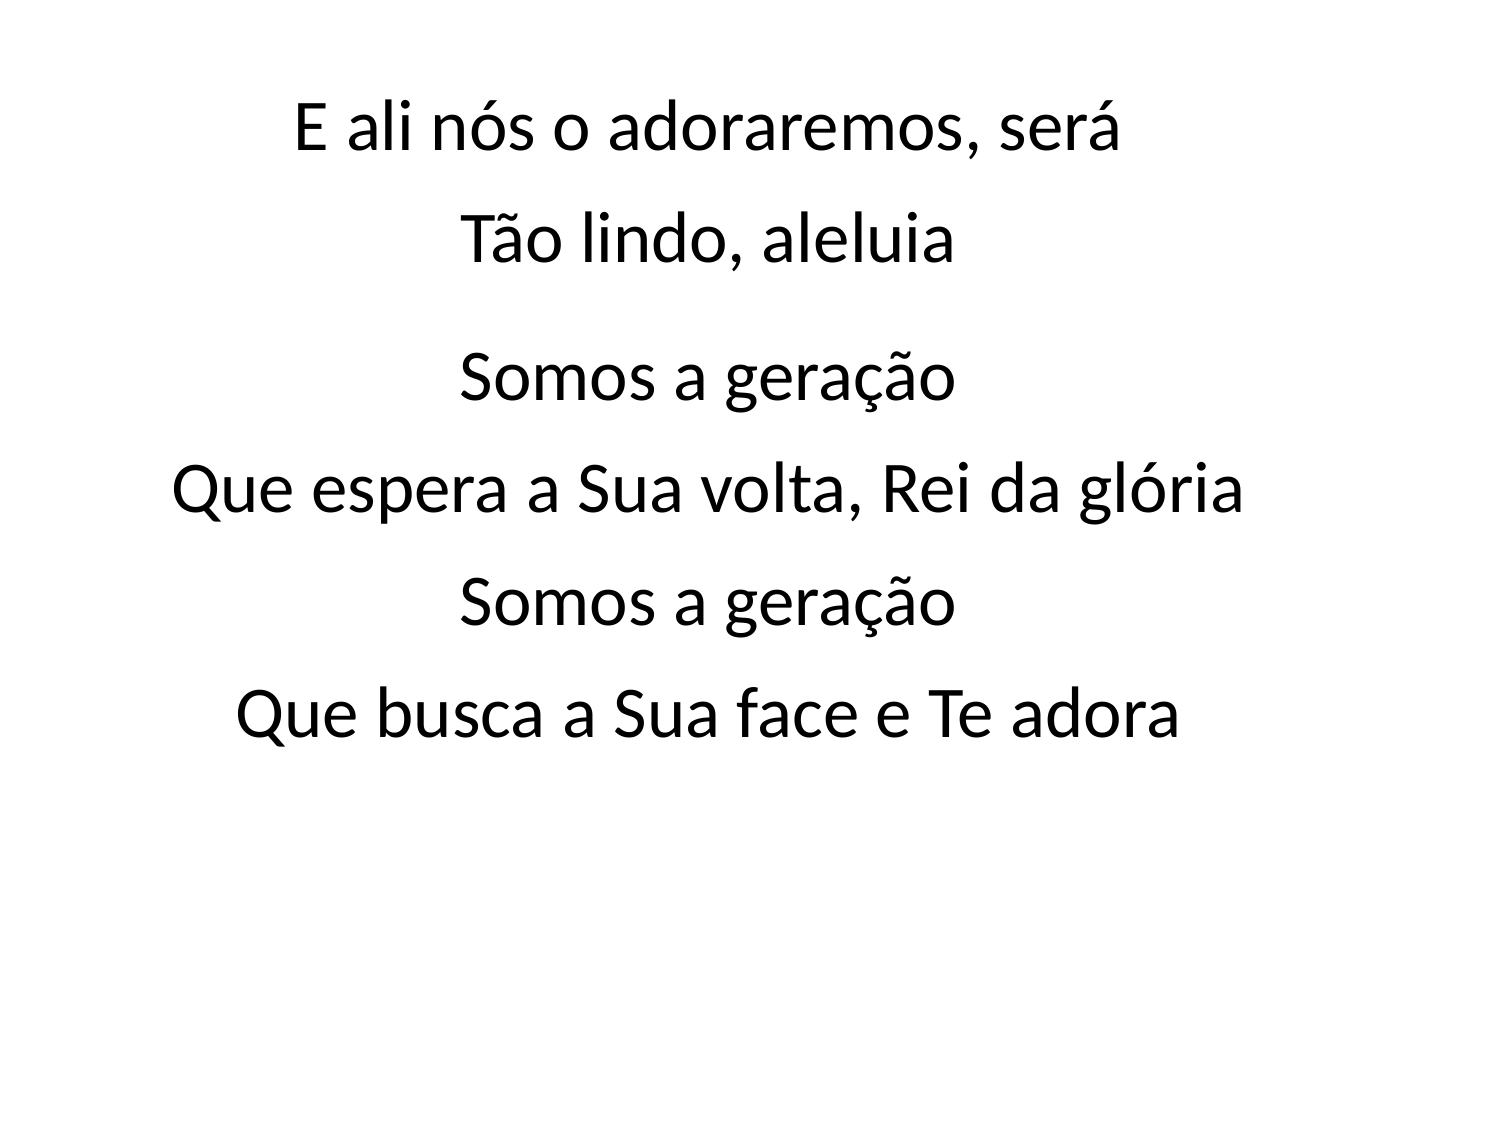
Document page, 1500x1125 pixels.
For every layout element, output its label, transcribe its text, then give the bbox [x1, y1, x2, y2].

text_box E ali nós o adoraremos, será Tão lindo, aleluia Somos a geração Que espera a Sua volta, Rei da glória Somos a geração Que busca a Sua face e Te adora [156, 0, 1261, 760]
